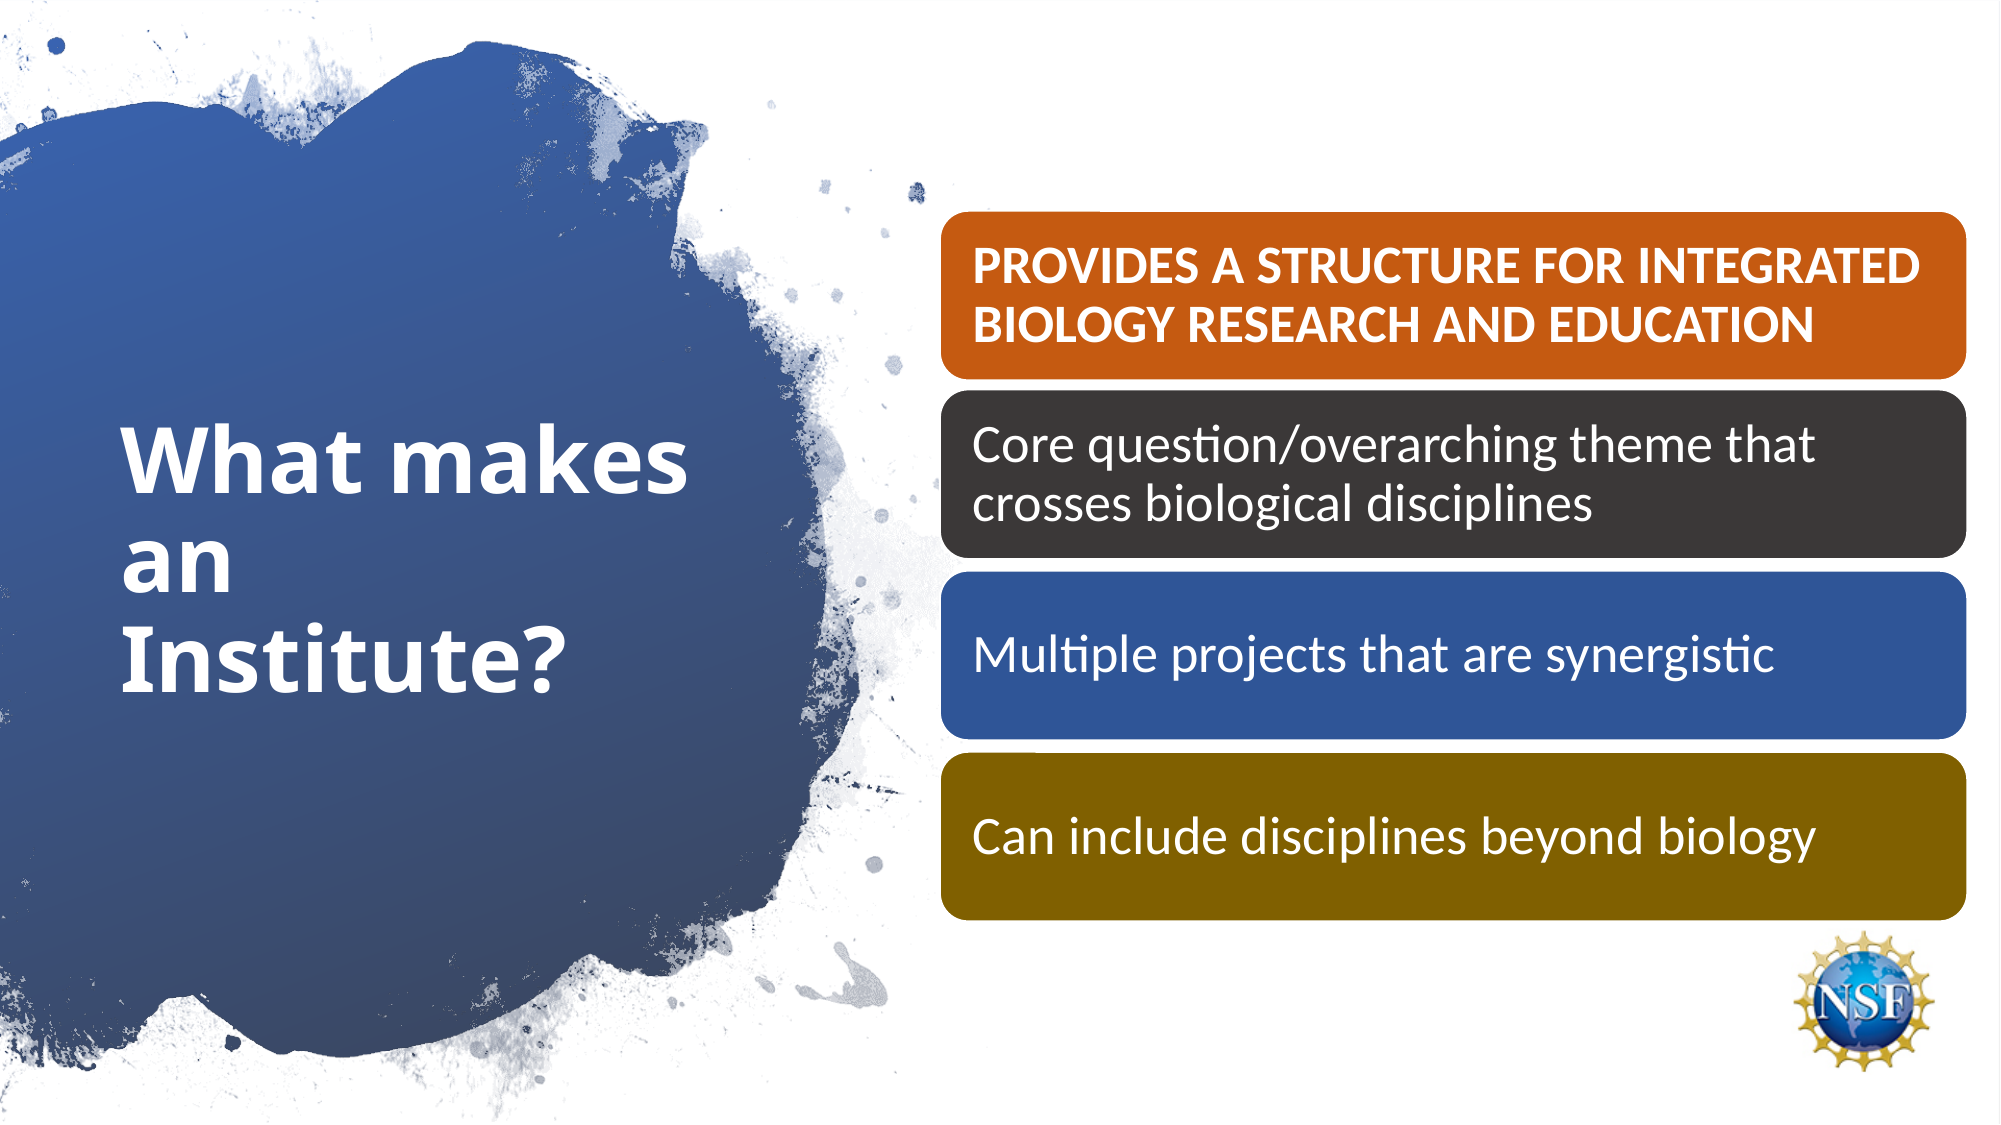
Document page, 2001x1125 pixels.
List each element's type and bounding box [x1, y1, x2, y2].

picture [0, 0, 2000, 1125]
list [939, 123, 1968, 1027]
